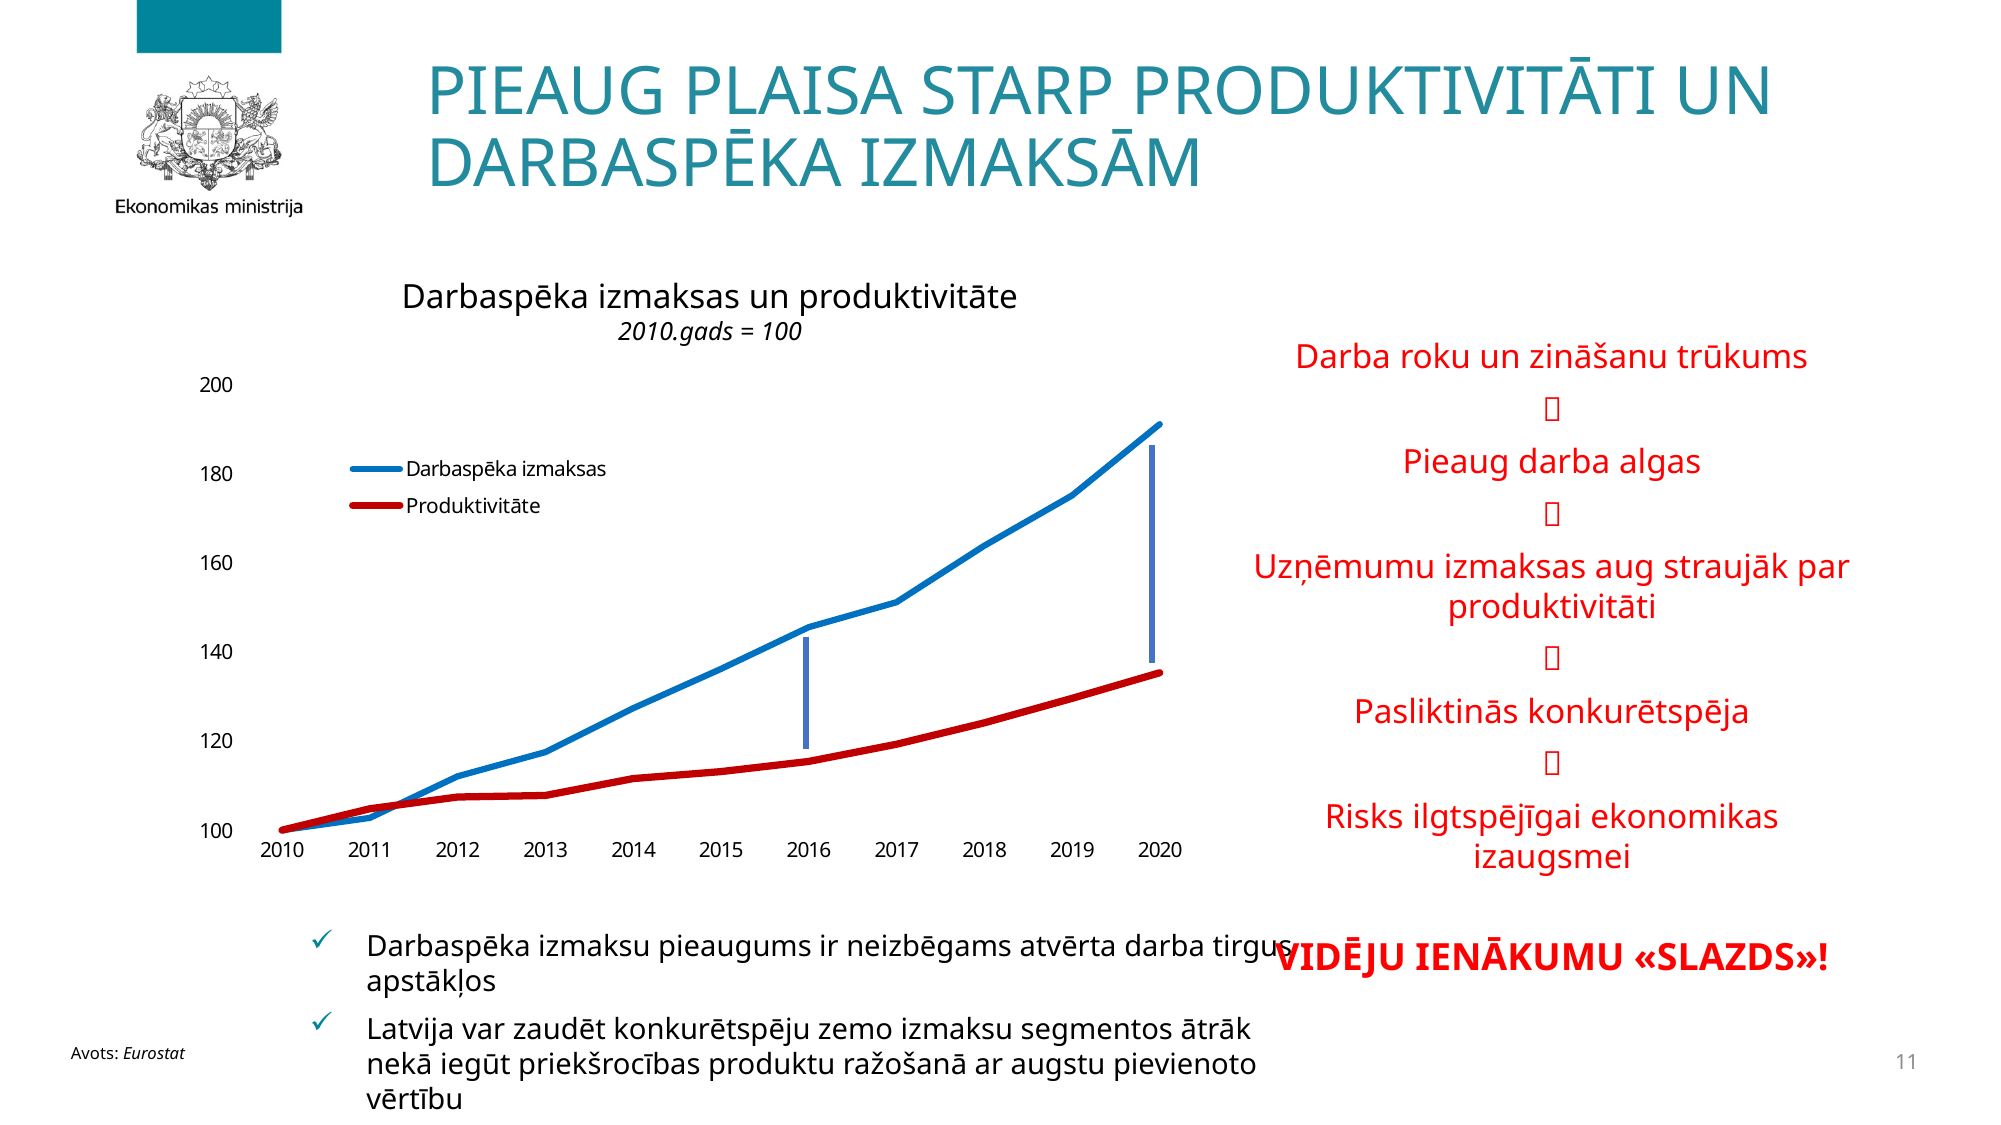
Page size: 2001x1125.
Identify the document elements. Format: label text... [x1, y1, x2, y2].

text_box Darbaspēka izmaksas un produktivitāte 2010.gads = 100 [300, 268, 1121, 353]
picture [64, 0, 354, 322]
text_box Darbaspēka izmaksu pieaugums ir neizbēgams atvērta darba tirgus apstākļos Latvija var zaudēt konkurētspēju zemo izmaksu segmentos ātrāk nekā iegūt priekšrocības produktu ražošanā ar augstu pievienoto vērtību [295, 920, 1326, 1063]
text_box 11 [1866, 1037, 1934, 1088]
text_box Avots: Eurostat [56, 1035, 257, 1071]
text_box Darba roku un zināšanu trūkums  Pieaug darba algas  Uzņēmumu izmaksas aug straujāk par produktivitāti  Pasliktinās konkurētspēja  Risks ilgtspējīgai ekonomikas izaugsmei VIDĒJU IENĀKUMU «SLAZDS»! [1236, 328, 1868, 1038]
chart [167, 364, 1226, 885]
title PIEAUG PLAISA STARP PRODUKTIVITĀTI UN DARBASPĒKA IZMAKSĀM [410, 23, 1830, 209]
